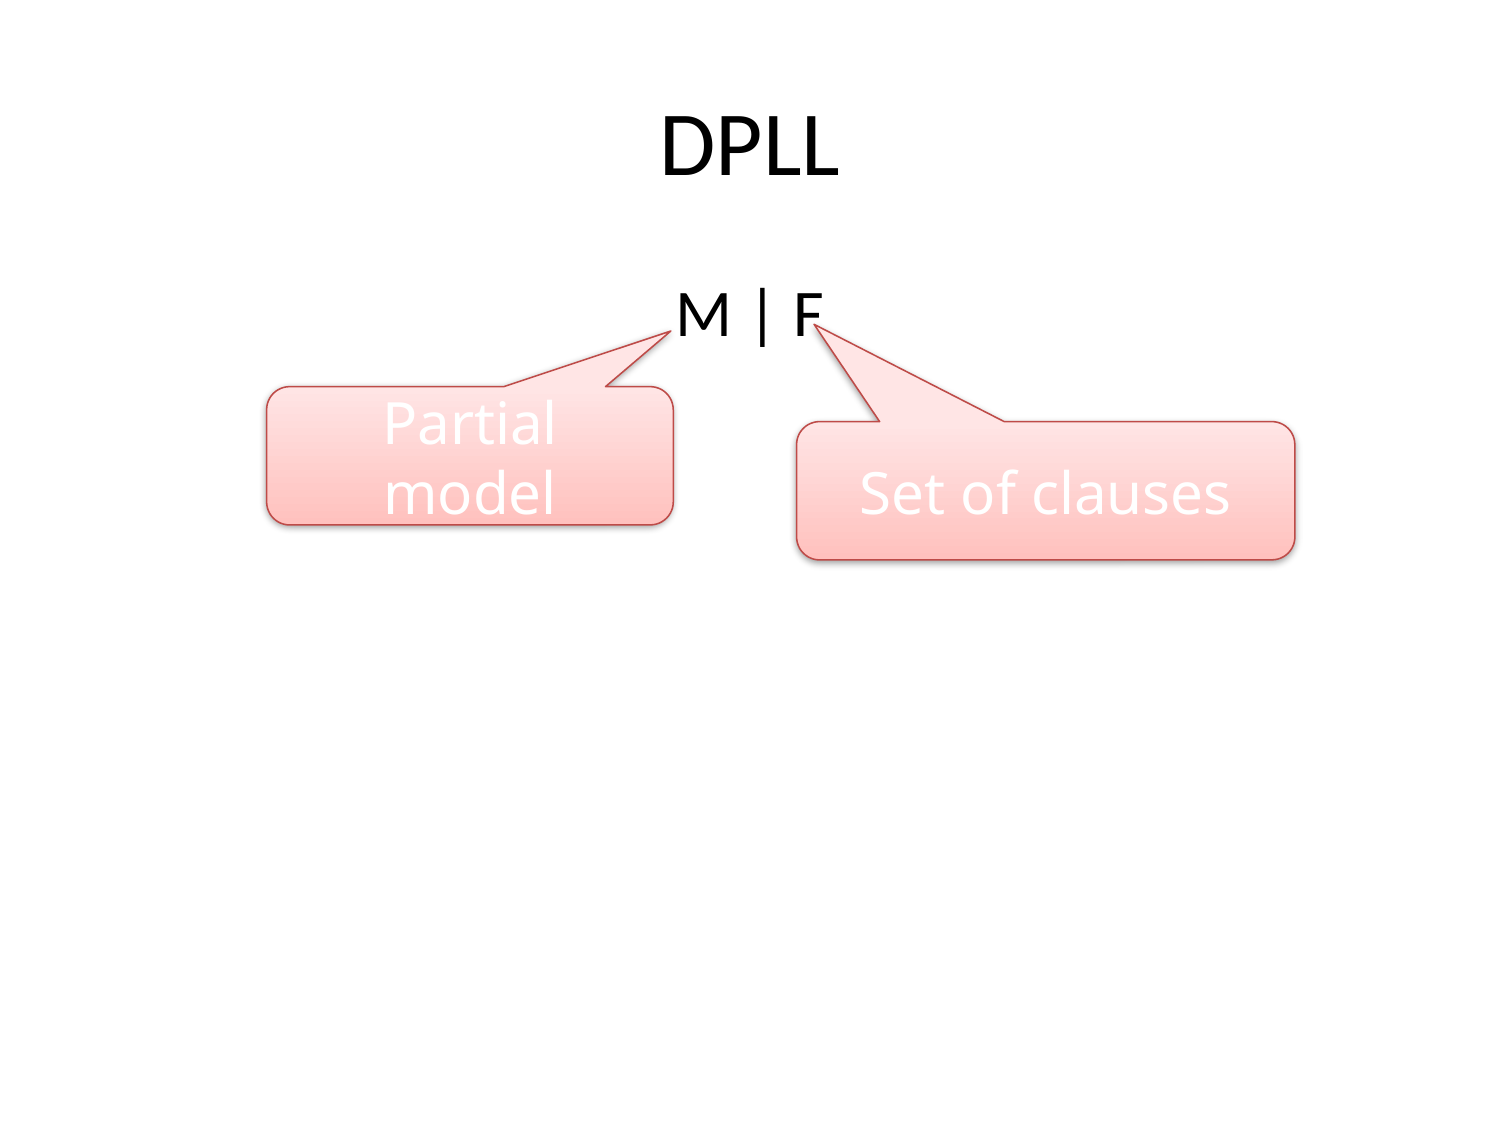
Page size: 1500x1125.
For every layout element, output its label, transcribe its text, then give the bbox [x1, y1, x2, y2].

text_box Set of clauses [795, 323, 1296, 561]
list M | F [75, 262, 1425, 1005]
text_box Partial model [265, 330, 675, 526]
title DPLL [75, 45, 1425, 233]
